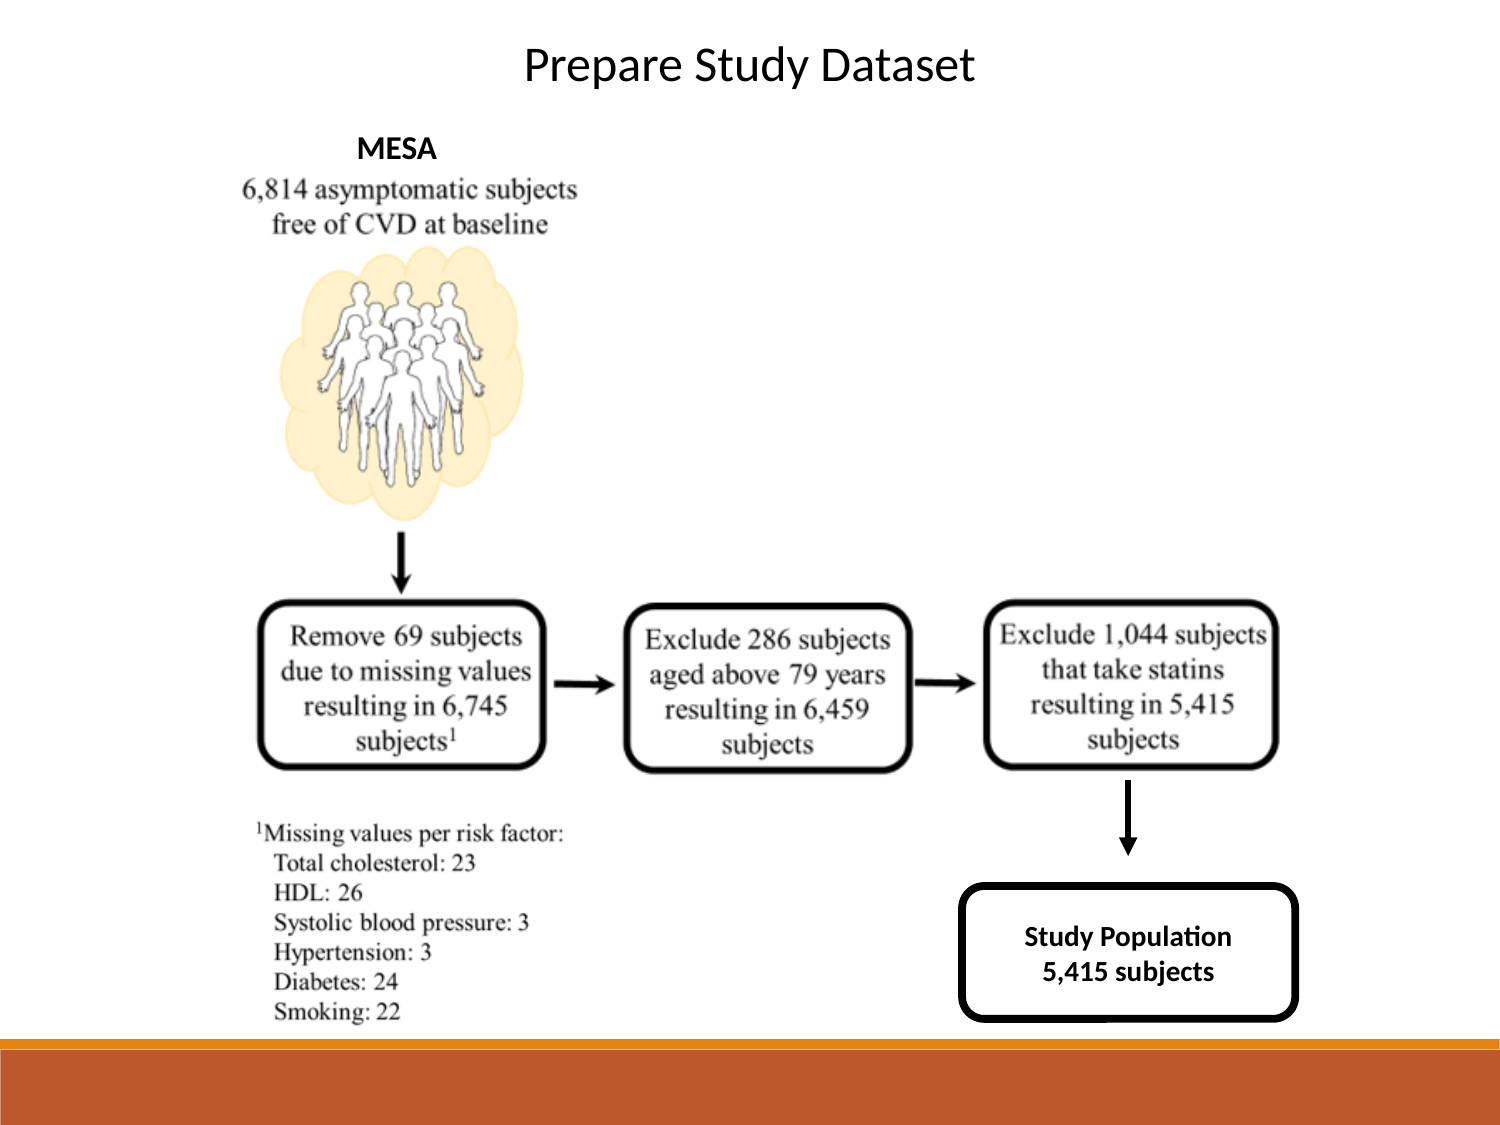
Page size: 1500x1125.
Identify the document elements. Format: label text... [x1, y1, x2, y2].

picture [236, 807, 580, 1032]
text_box MESA [286, 118, 508, 165]
text_box Study Population 5,415 subjects [960, 884, 1297, 1021]
picture [236, 167, 1286, 788]
text_box Prepare Study Dataset [441, 23, 1059, 99]
